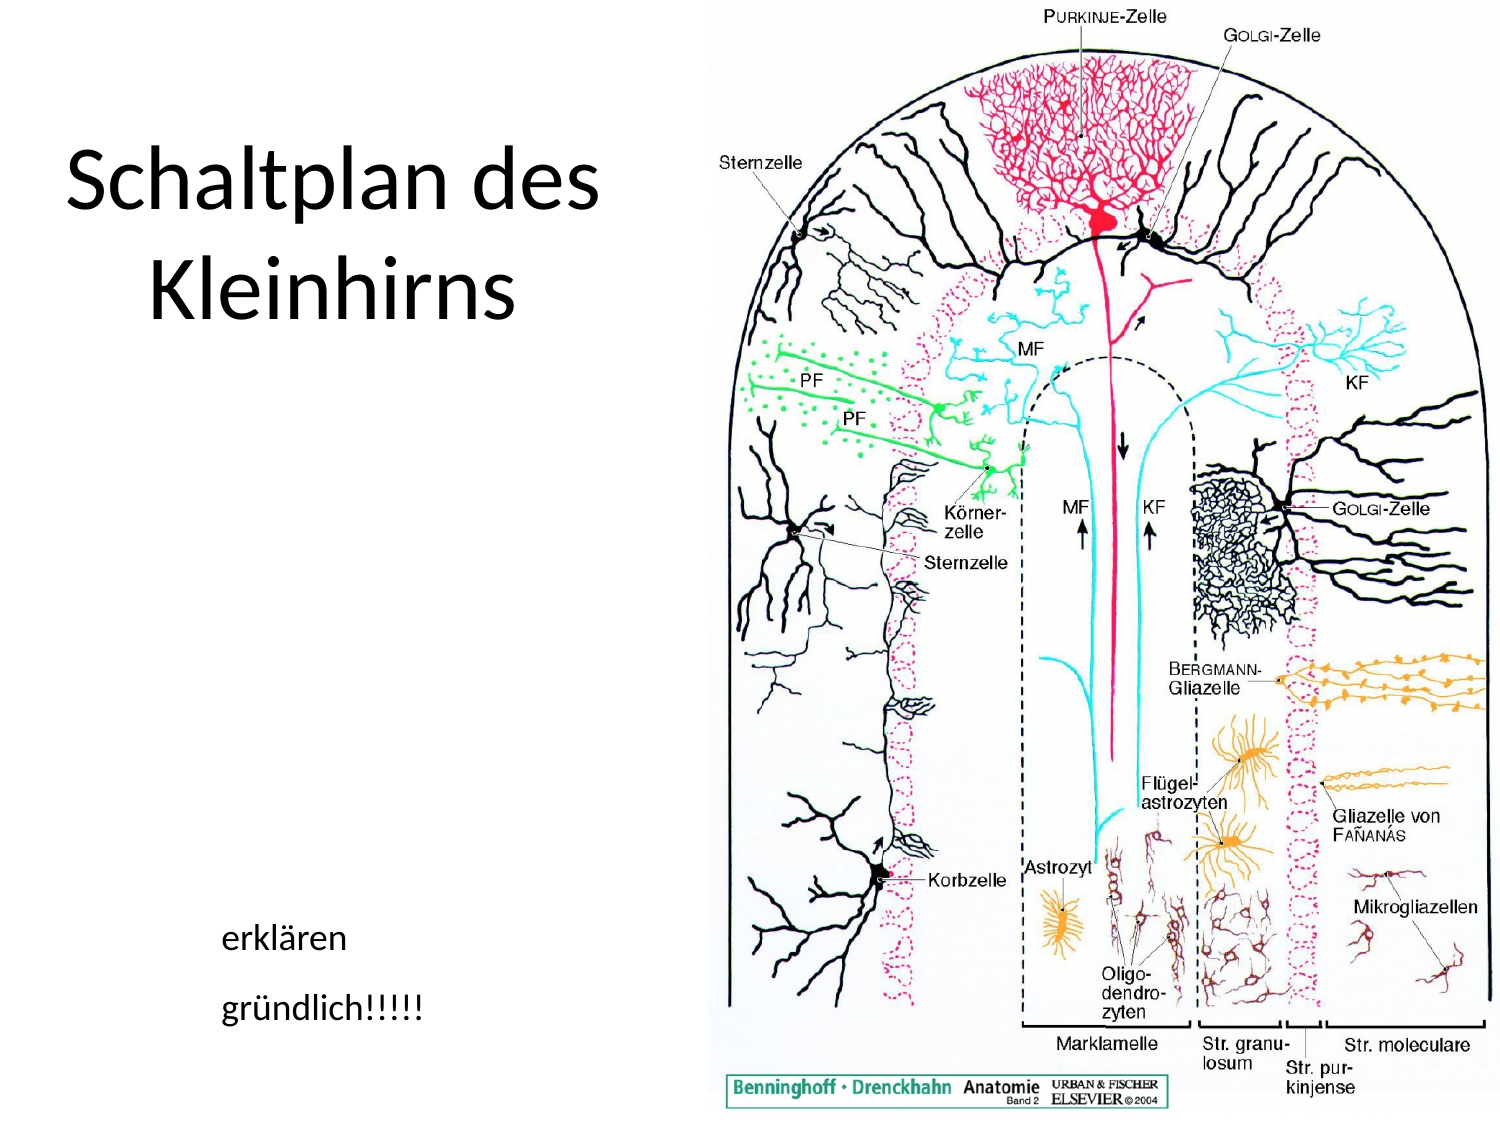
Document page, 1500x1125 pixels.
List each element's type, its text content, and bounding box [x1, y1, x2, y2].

text_box erklären [206, 905, 597, 965]
title Schaltplan des Kleinhirns [0, 0, 668, 457]
text_box gründlich!!!!! [206, 975, 597, 1036]
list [708, 0, 1500, 1114]
